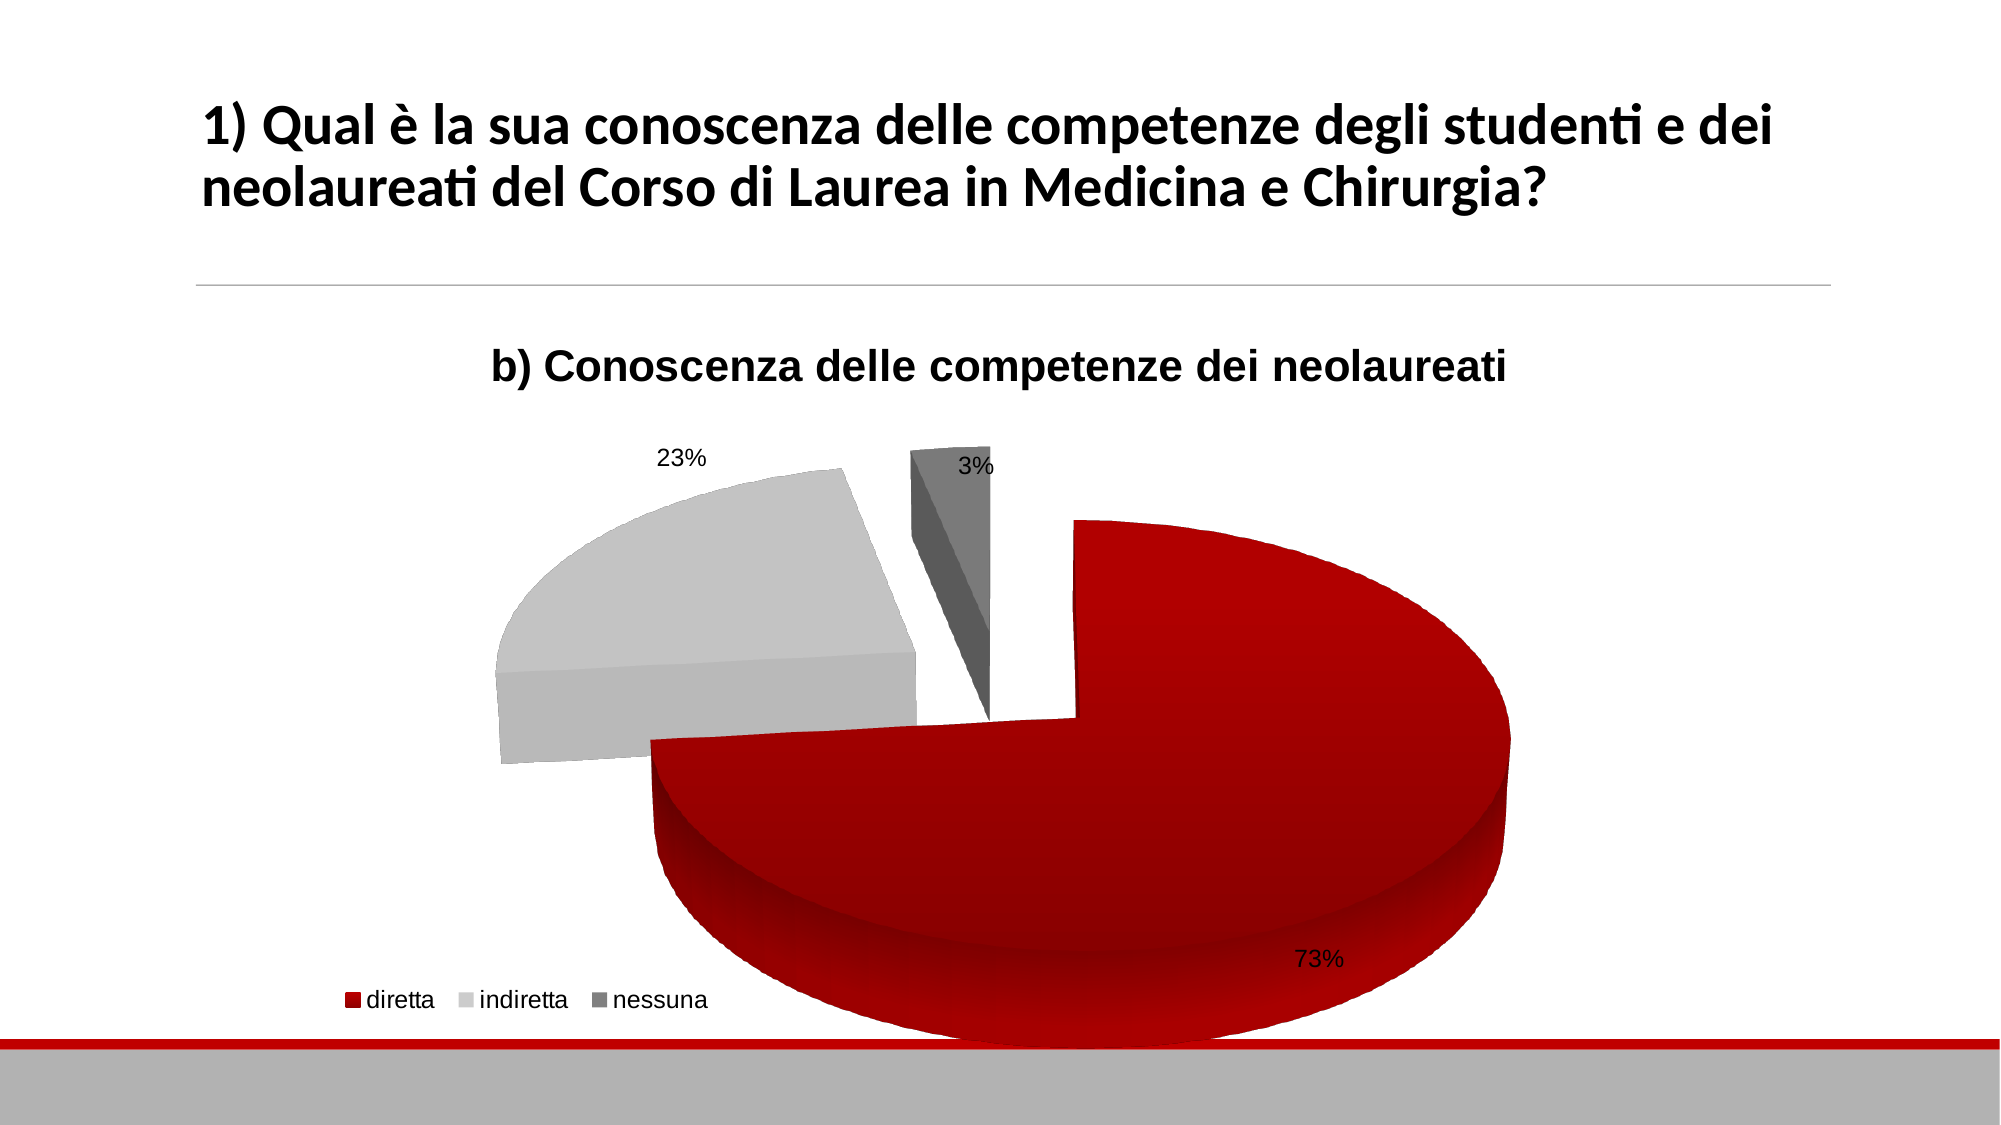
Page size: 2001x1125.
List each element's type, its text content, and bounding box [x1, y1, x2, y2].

text_box 1) Qual è la sua conoscenza delle competenze degli studenti e dei neolaureati del Corso di Laurea in Medicina e Chirurgia? [201, 26, 1990, 357]
chart [319, 304, 1681, 1125]
